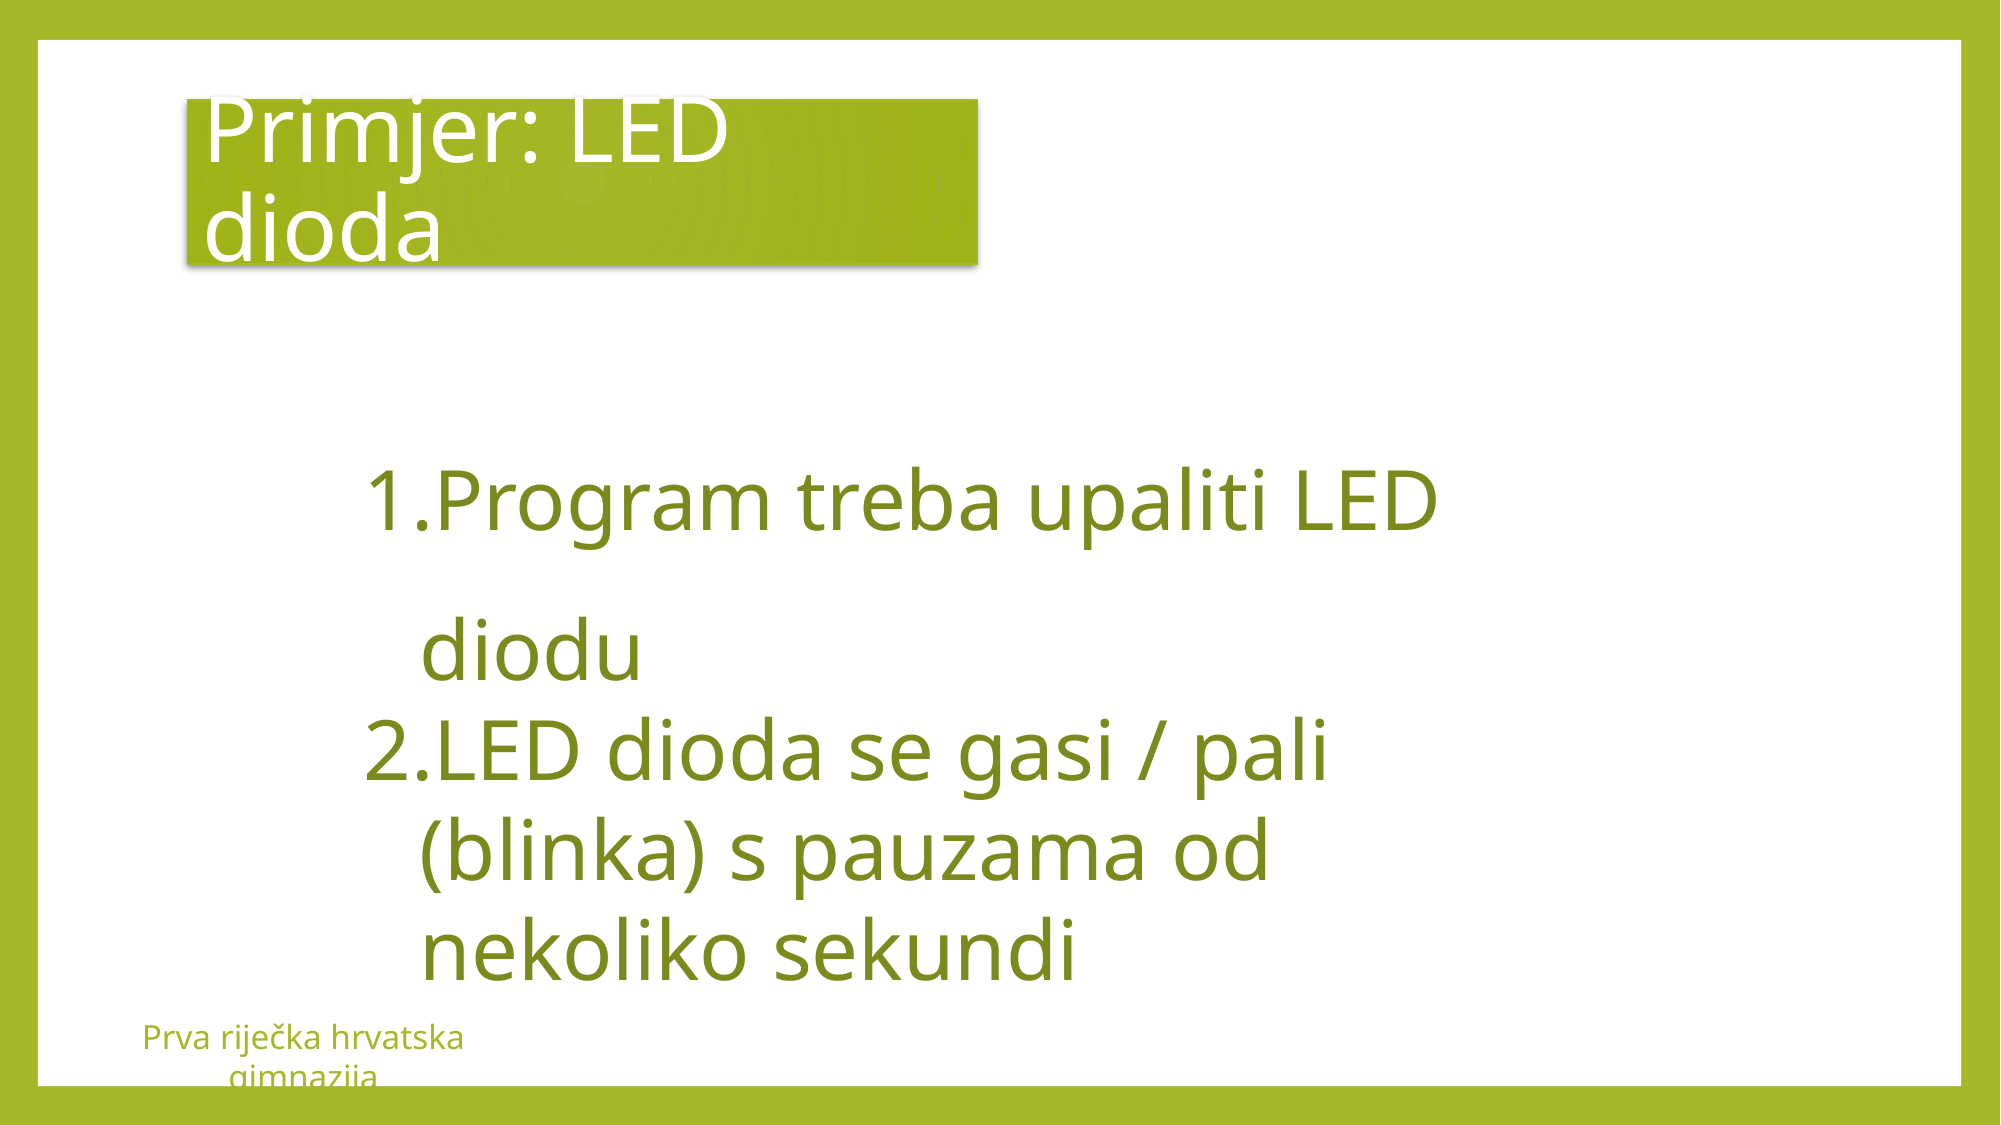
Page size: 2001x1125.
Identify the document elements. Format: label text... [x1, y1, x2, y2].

footer Prva riječka hrvatska gimnazija [47, 1026, 560, 1087]
text_box Program treba upaliti LED diodu LED dioda se gasi / pali (blinka) s pauzama od nekoliko sekundi [348, 389, 1619, 1005]
title Primjer: LED dioda [187, 99, 978, 265]
